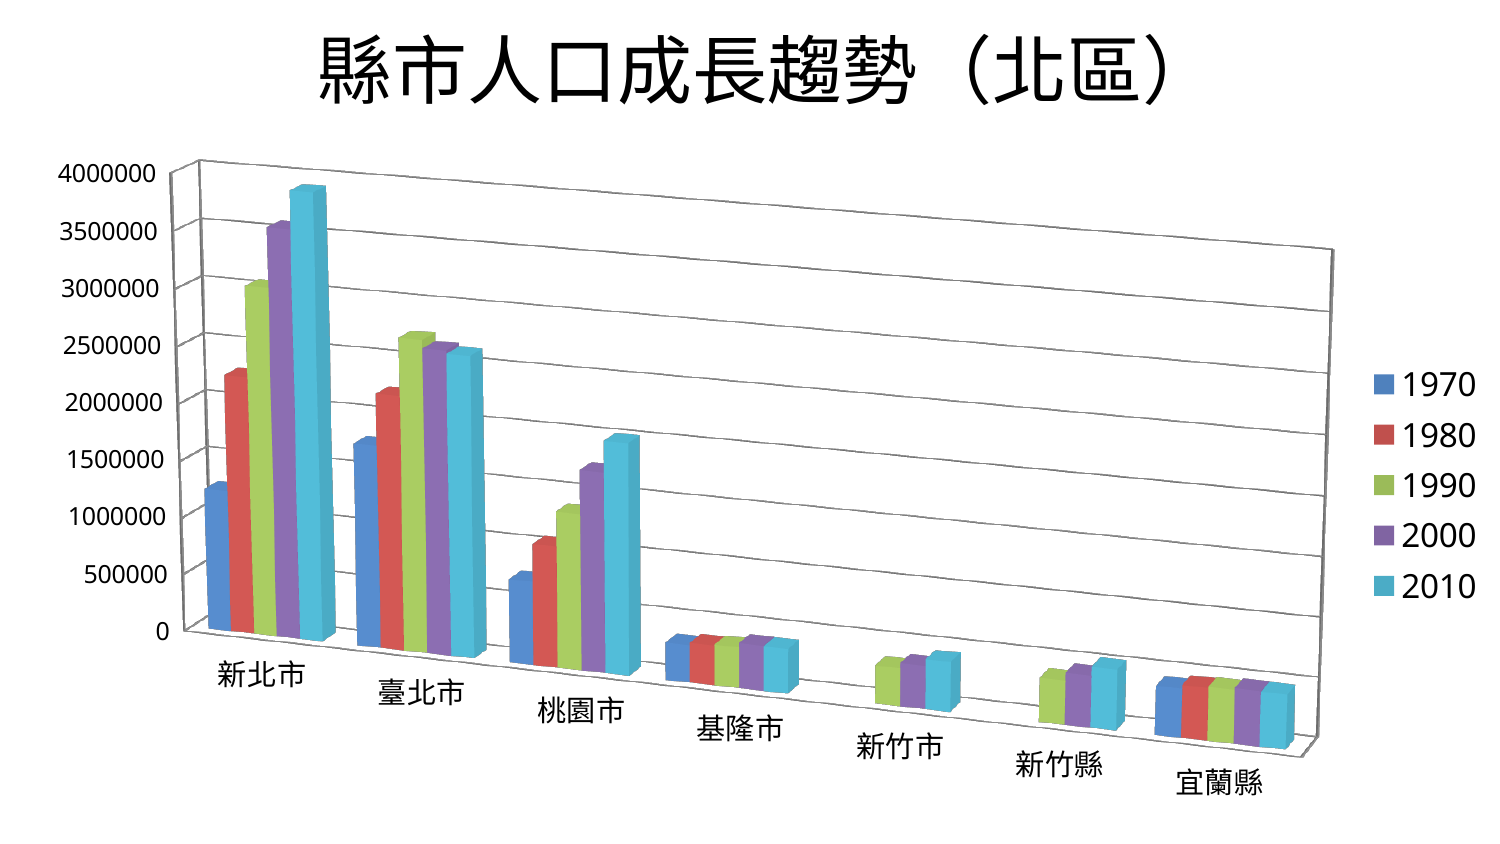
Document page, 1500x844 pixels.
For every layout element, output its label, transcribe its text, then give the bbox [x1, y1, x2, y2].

title 縣市人口成長趨勢（北區） [75, 10, 1425, 124]
chart [0, 126, 1500, 844]
